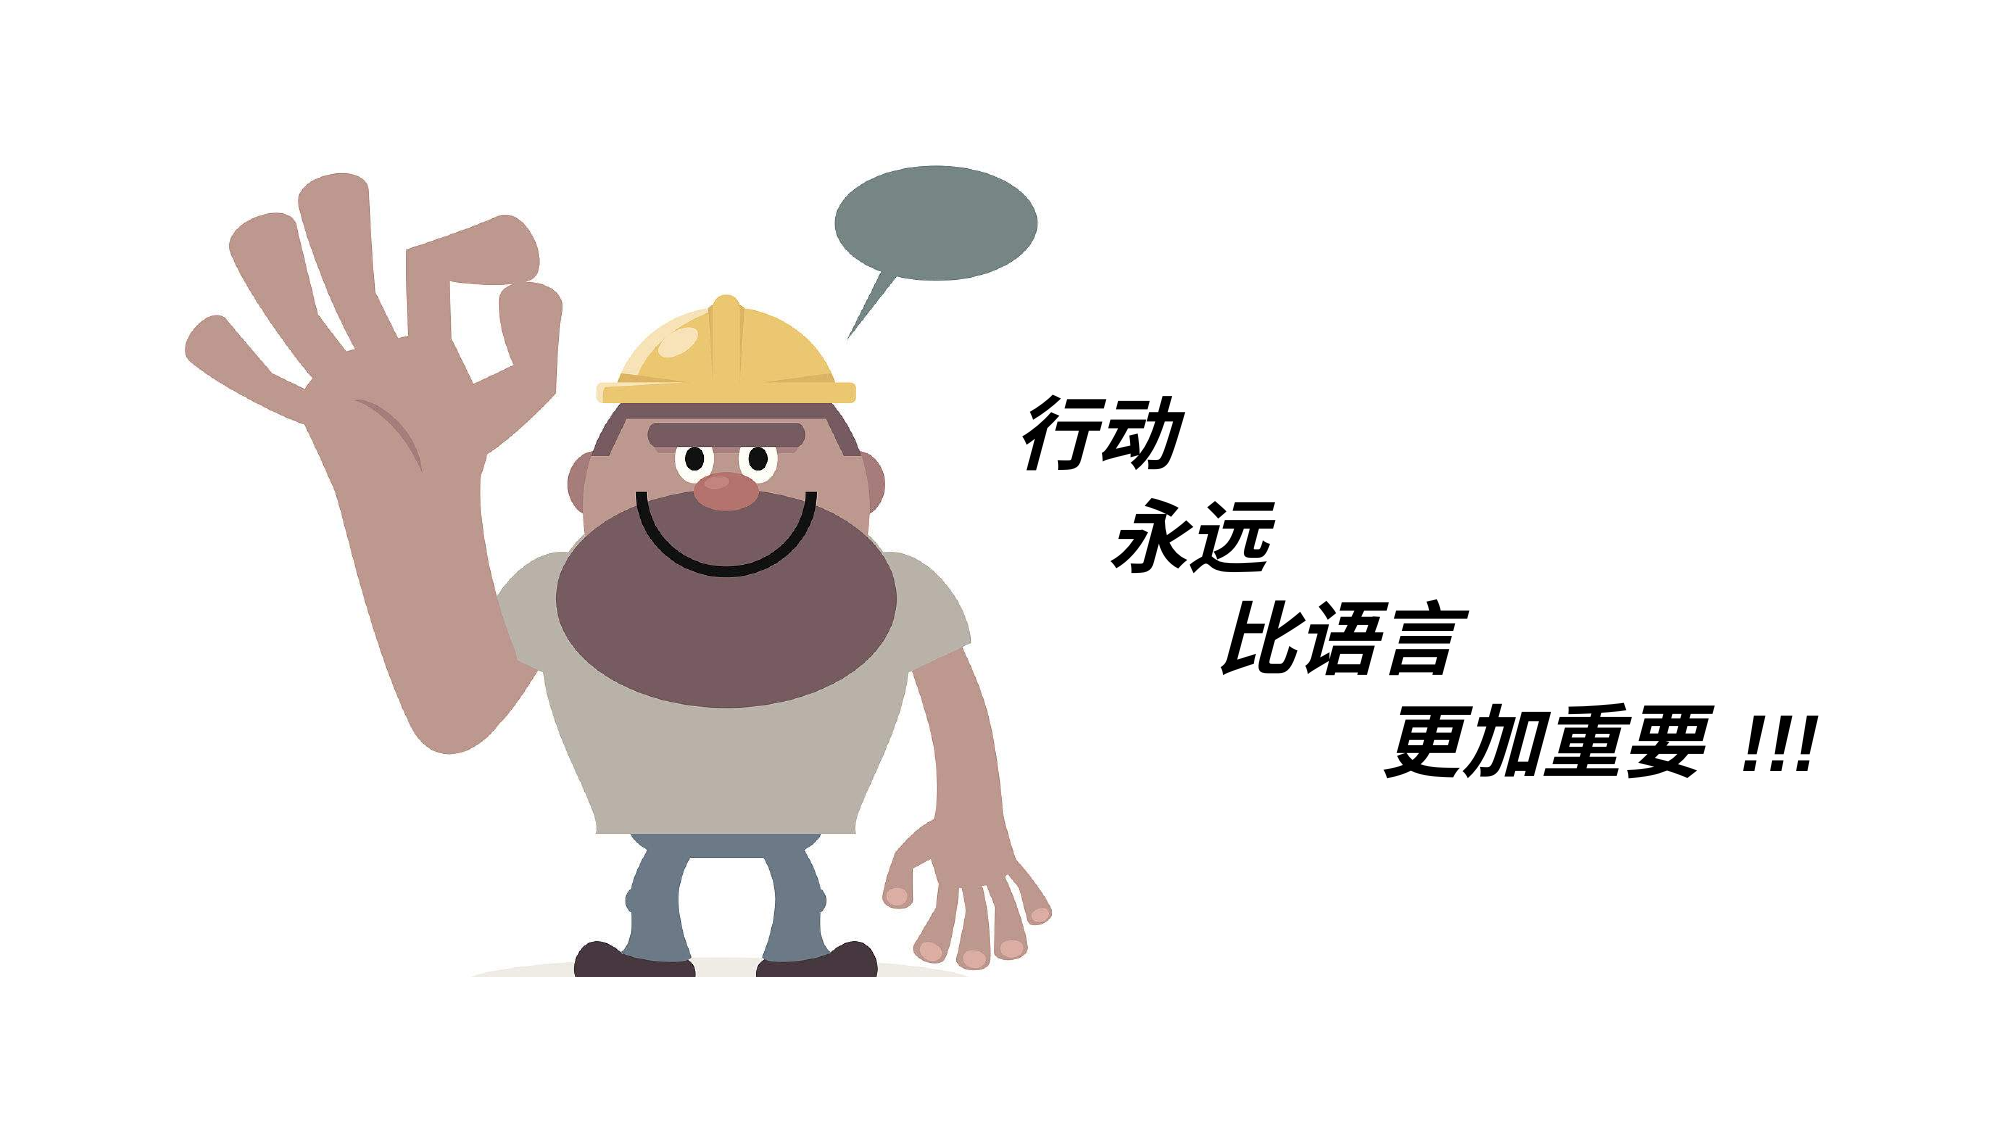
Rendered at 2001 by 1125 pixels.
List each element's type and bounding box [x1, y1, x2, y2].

picture [182, 165, 1053, 977]
